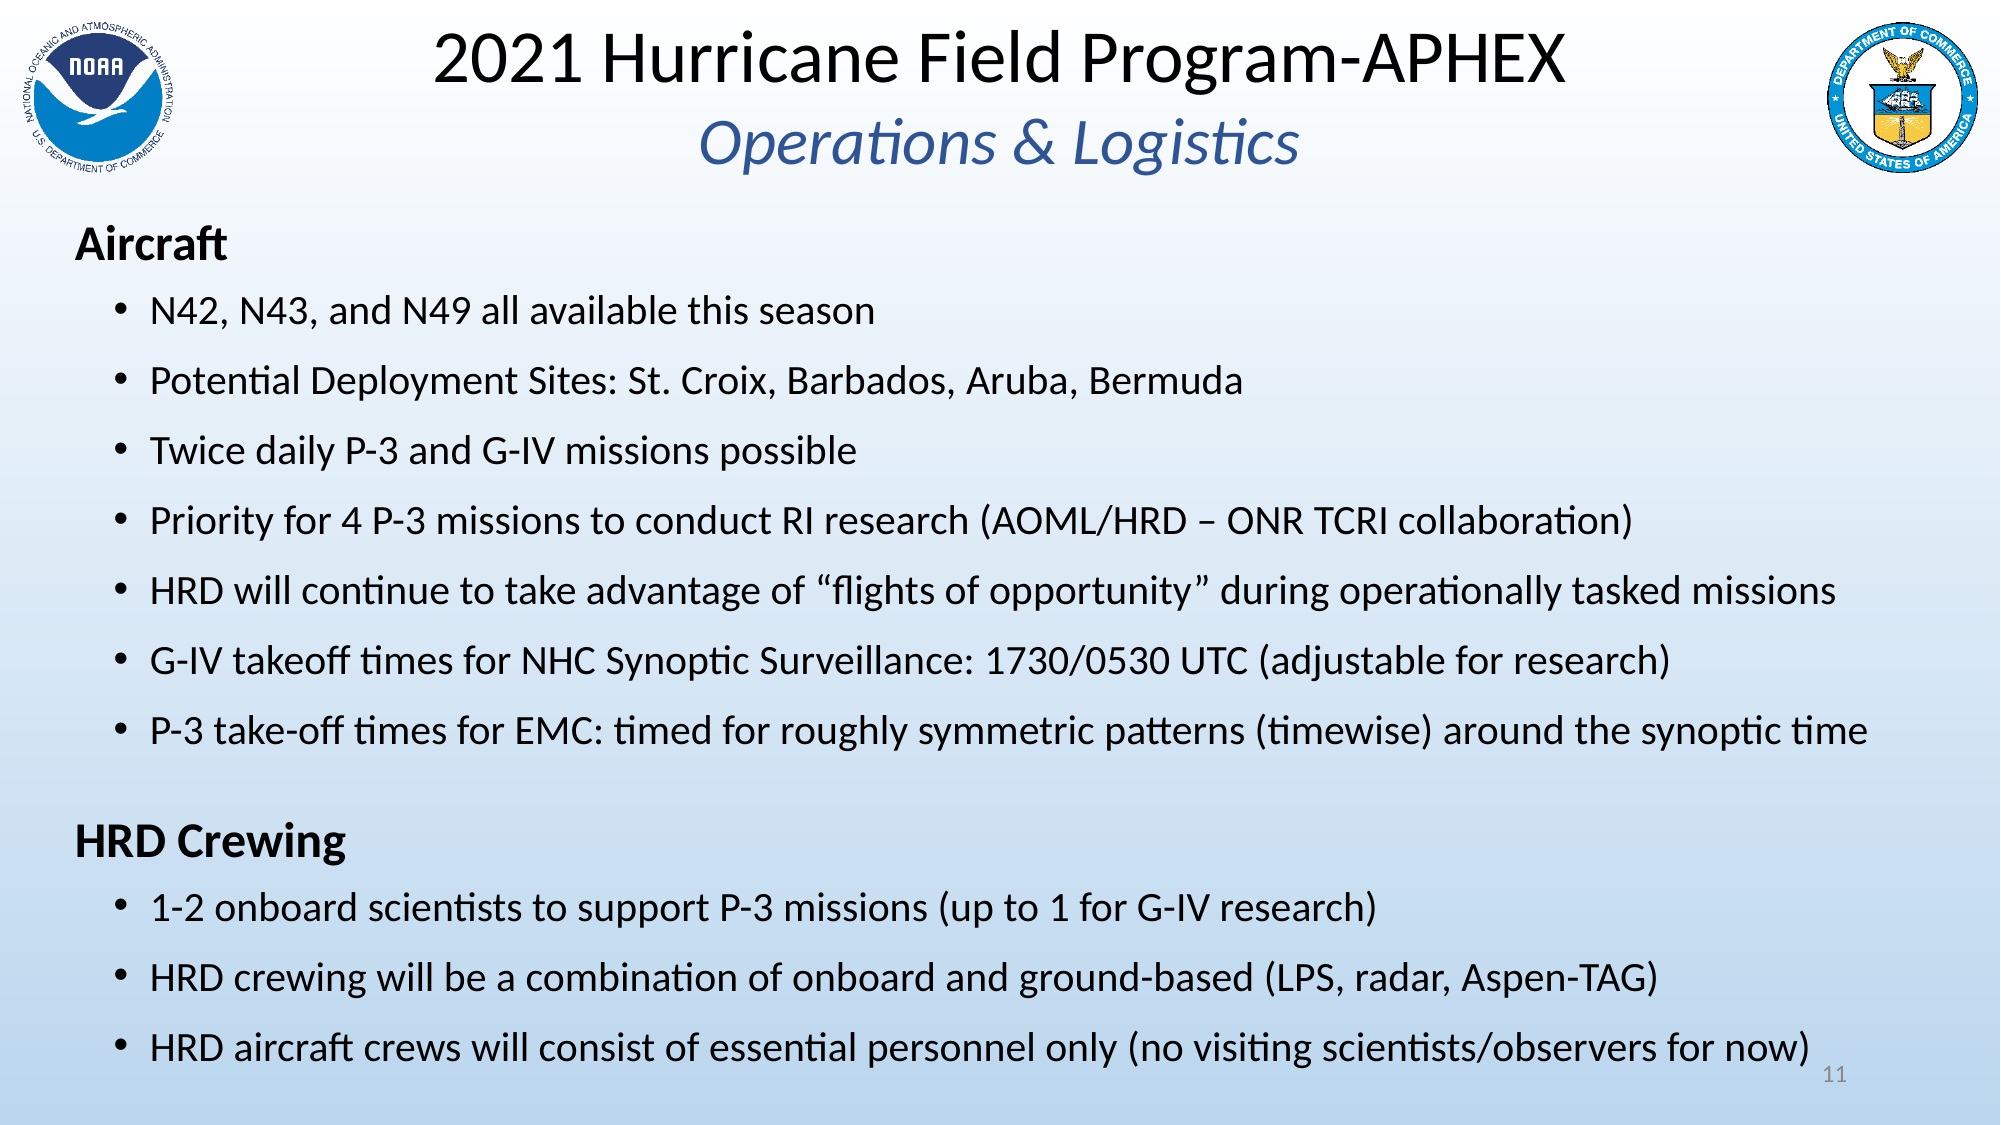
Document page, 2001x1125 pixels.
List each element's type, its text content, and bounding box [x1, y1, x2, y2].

picture [1863, 37, 1871, 43]
picture [1906, 22, 1978, 86]
picture [22, 22, 173, 173]
text_box 2021 Hurricane Field Program-APHEX Operations & Logistics [0, 0, 2000, 185]
picture [1914, 109, 1978, 173]
text_box HRD Crewing 1-2 onboard scientists to support P-3 missions (up to 1 for G-IV research) HRD crewing will be a combination of onboard and ground-based (LPS, radar, Aspen-TAG) HRD aircraft crews will consist of essential personnel only (no visiting scientists/observers for now) [59, 799, 2000, 1078]
text_box Aircraft N42, N43, and N49 all available this season Potential Deployment Sites: St. Croix, Barbados, Aruba, Bermuda Twice daily P-3 and G-IV missions possible Priority for 4 P-3 missions to conduct RI research (AOML/HRD – ONR TCRI collaboration) HRD will continue to take advantage of “flights of opportunity” during operationally tasked missions G-IV takeoff times for NHC Synoptic Surveillance: 1730/0530 UTC (adjustable for research) P-3 take-off times for EMC: timed for roughly symmetric patterns (timewise) around the synoptic time [59, 202, 2000, 761]
picture [1844, 39, 1961, 156]
slide_number ‹#› [1412, 1078, 1863, 1103]
picture [1827, 22, 1900, 95]
picture [1827, 101, 1891, 173]
